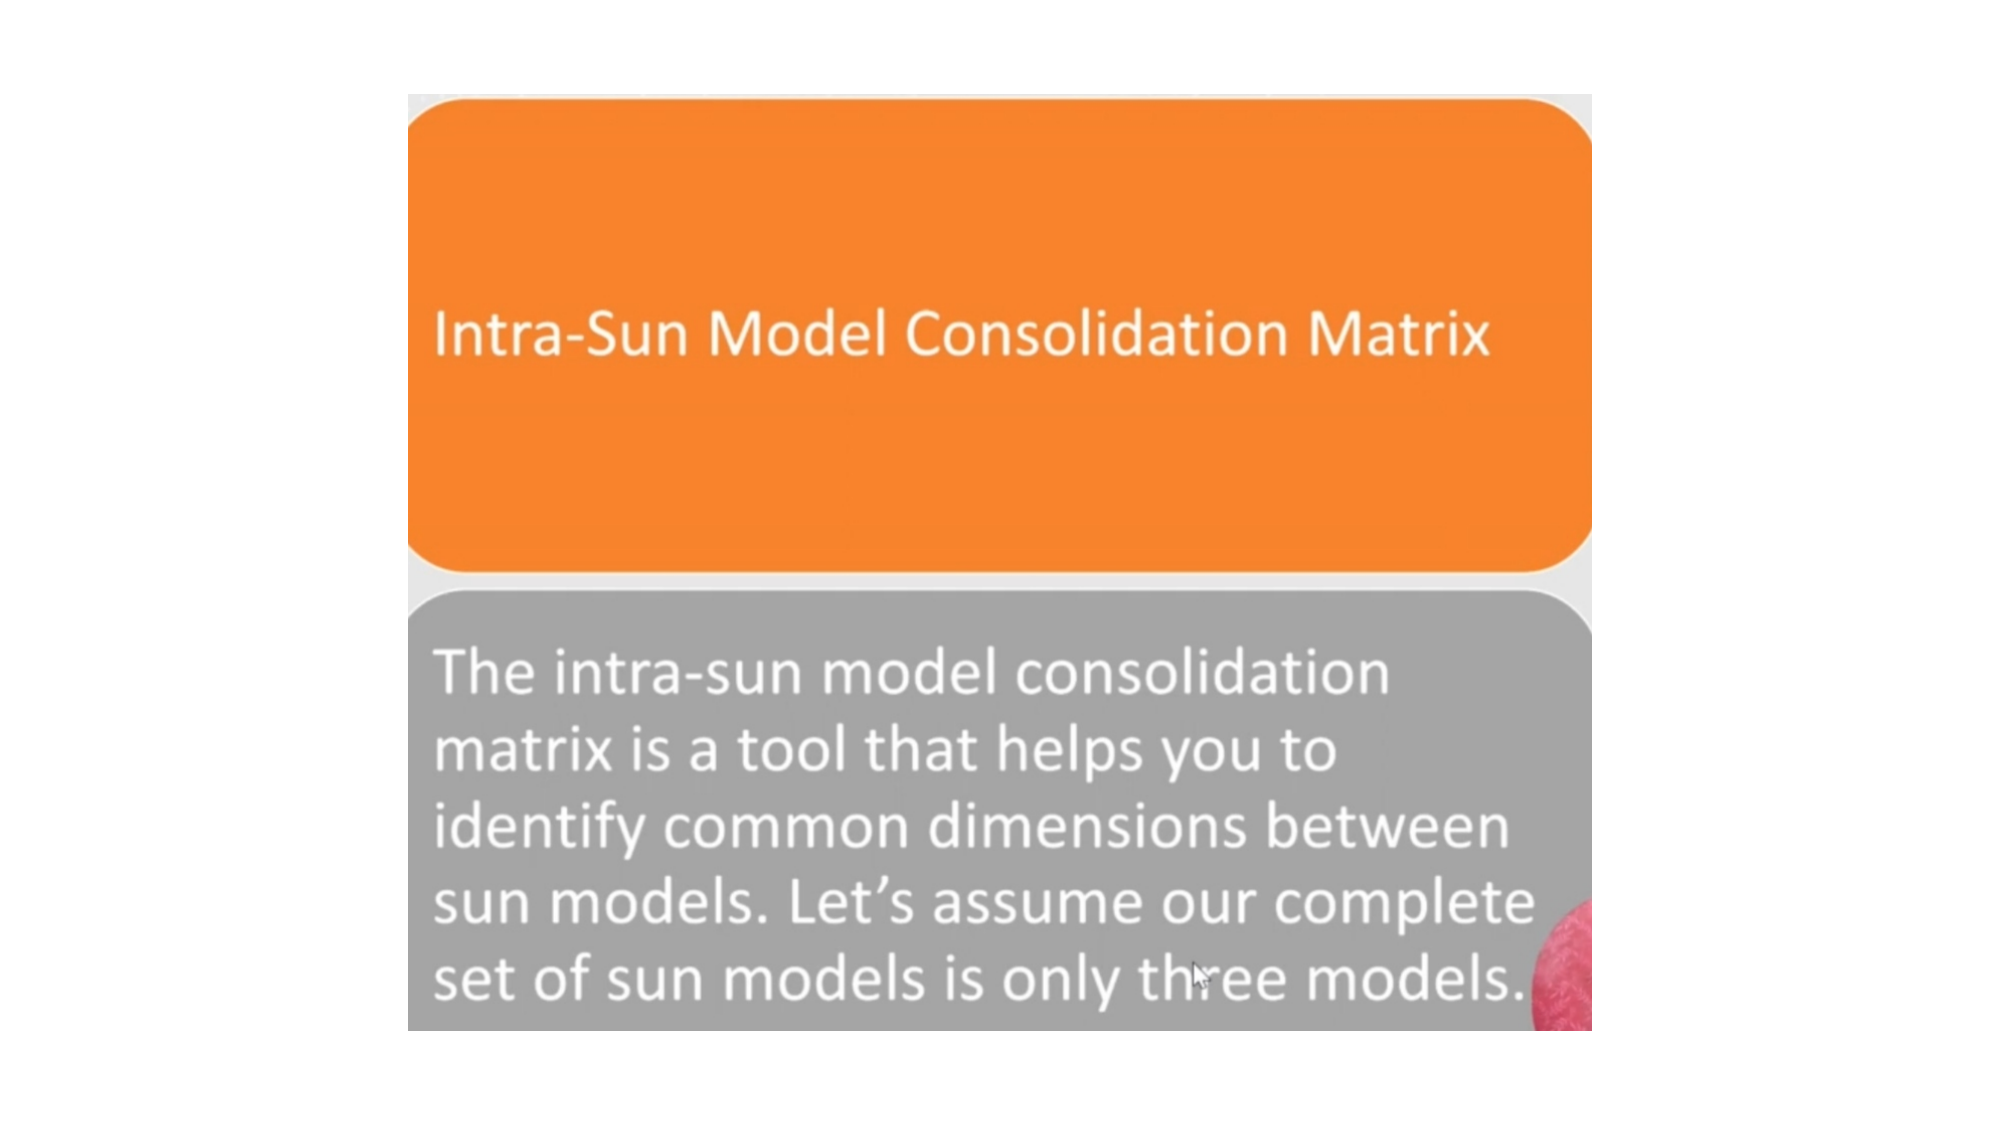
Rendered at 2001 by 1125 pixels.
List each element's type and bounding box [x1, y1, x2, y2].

picture [408, 94, 1592, 1031]
